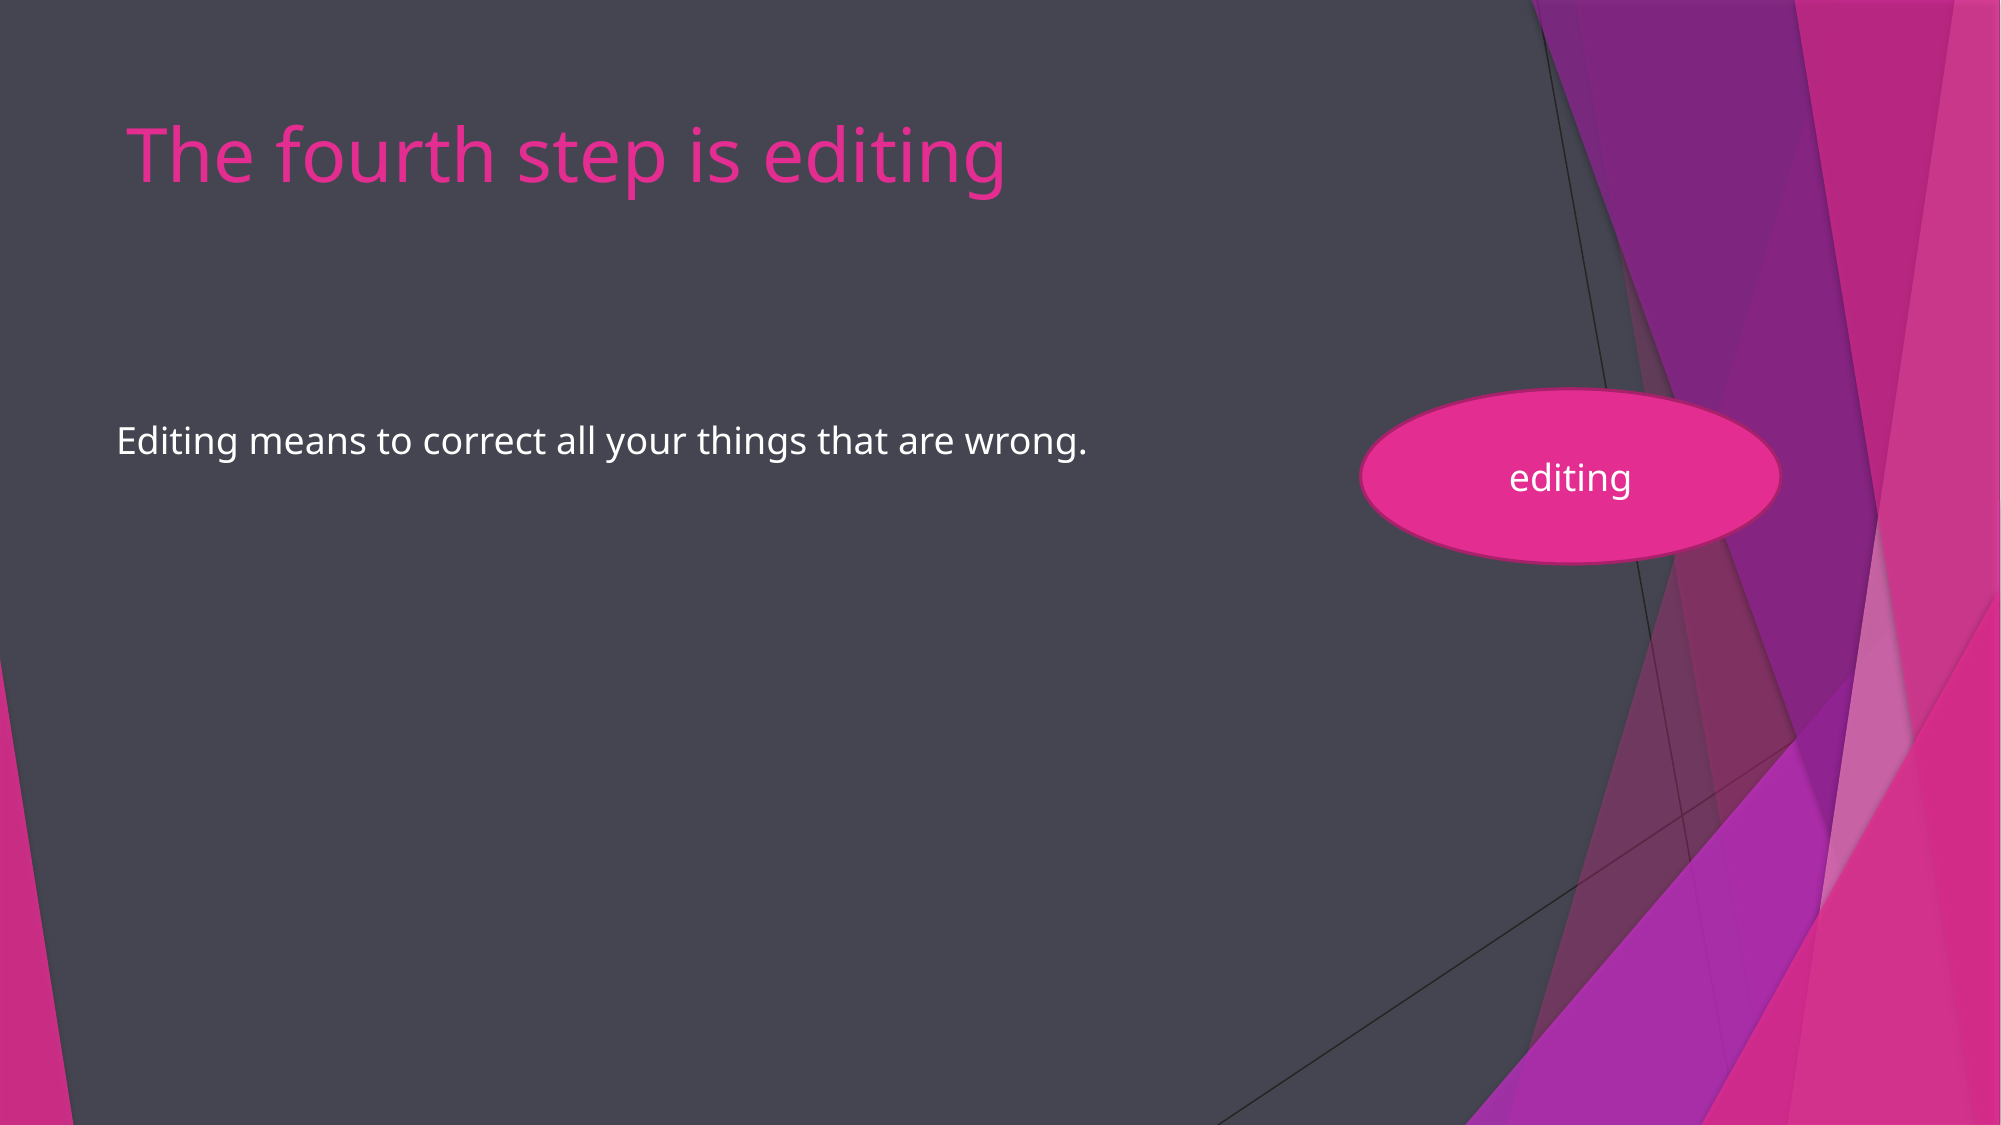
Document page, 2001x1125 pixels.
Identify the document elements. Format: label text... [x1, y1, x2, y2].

title The fourth step is editing [111, 99, 1522, 317]
text_box editing [1359, 387, 1783, 566]
text_box Editing means to correct all your things that are wrong. [101, 409, 1361, 470]
